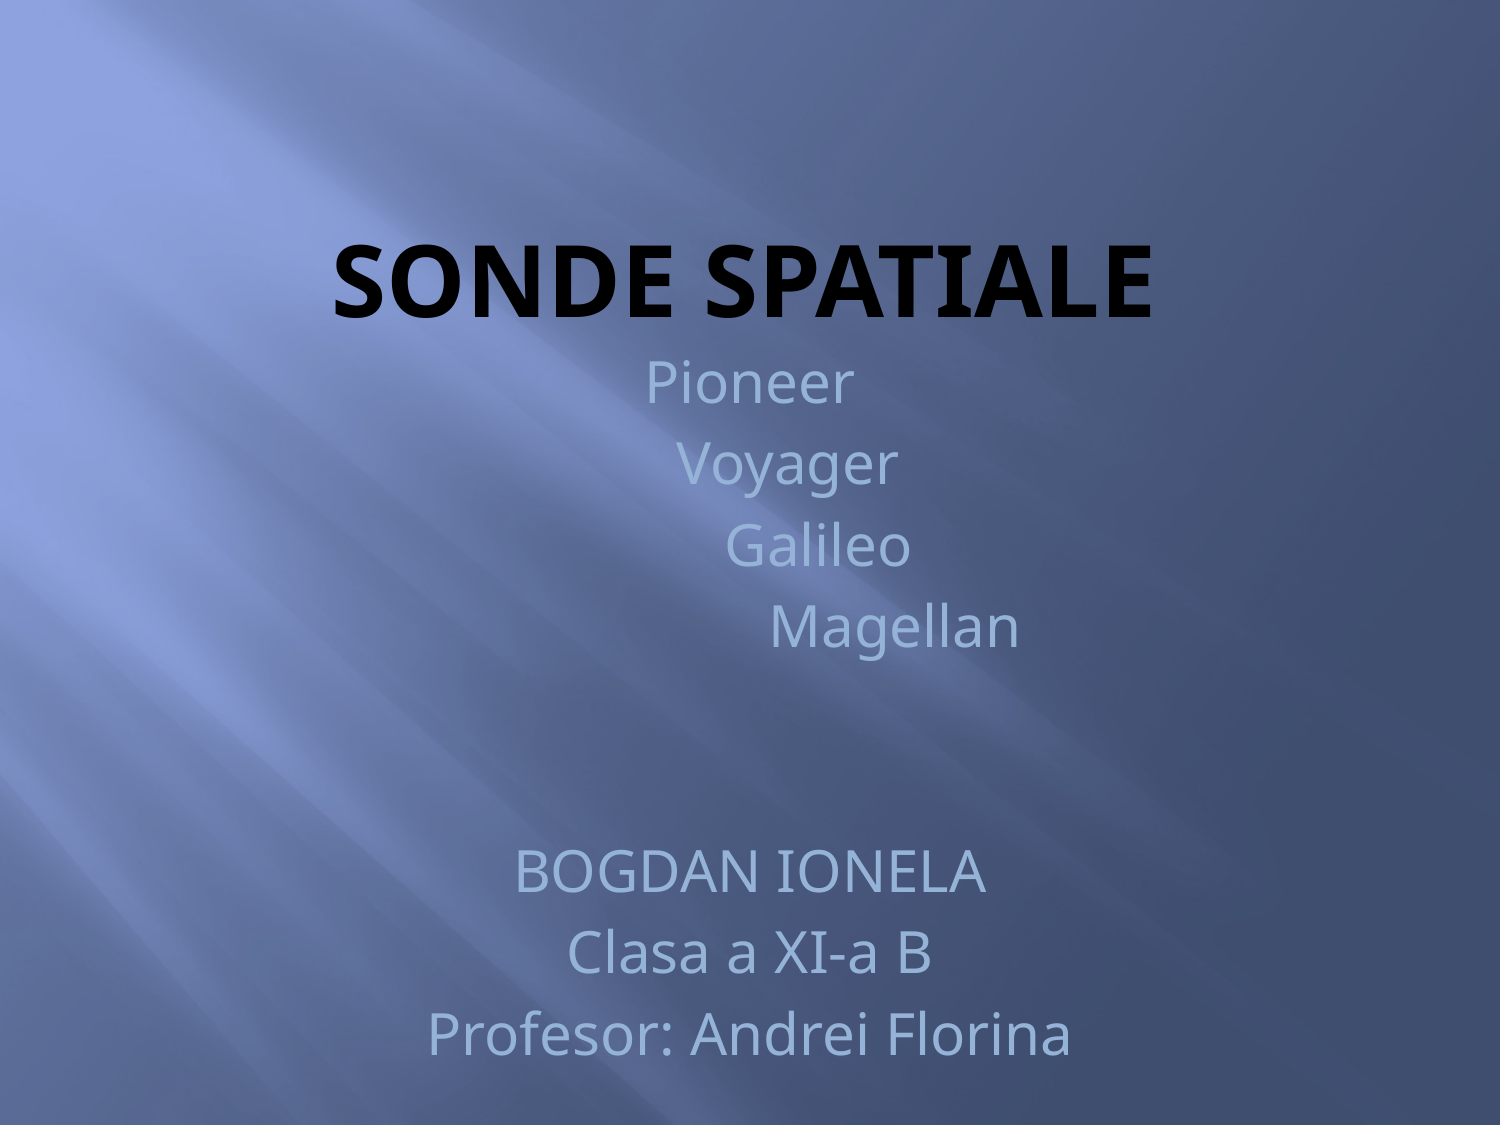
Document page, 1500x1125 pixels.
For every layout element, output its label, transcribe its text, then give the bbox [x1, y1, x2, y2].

title Sonde spatiale [69, 87, 1420, 338]
subtitle Pioneer Voyager Galileo Magellan BOGDAN IONELA Clasa a XI-a B Profesor: Andrei Florina [225, 337, 1275, 1088]
